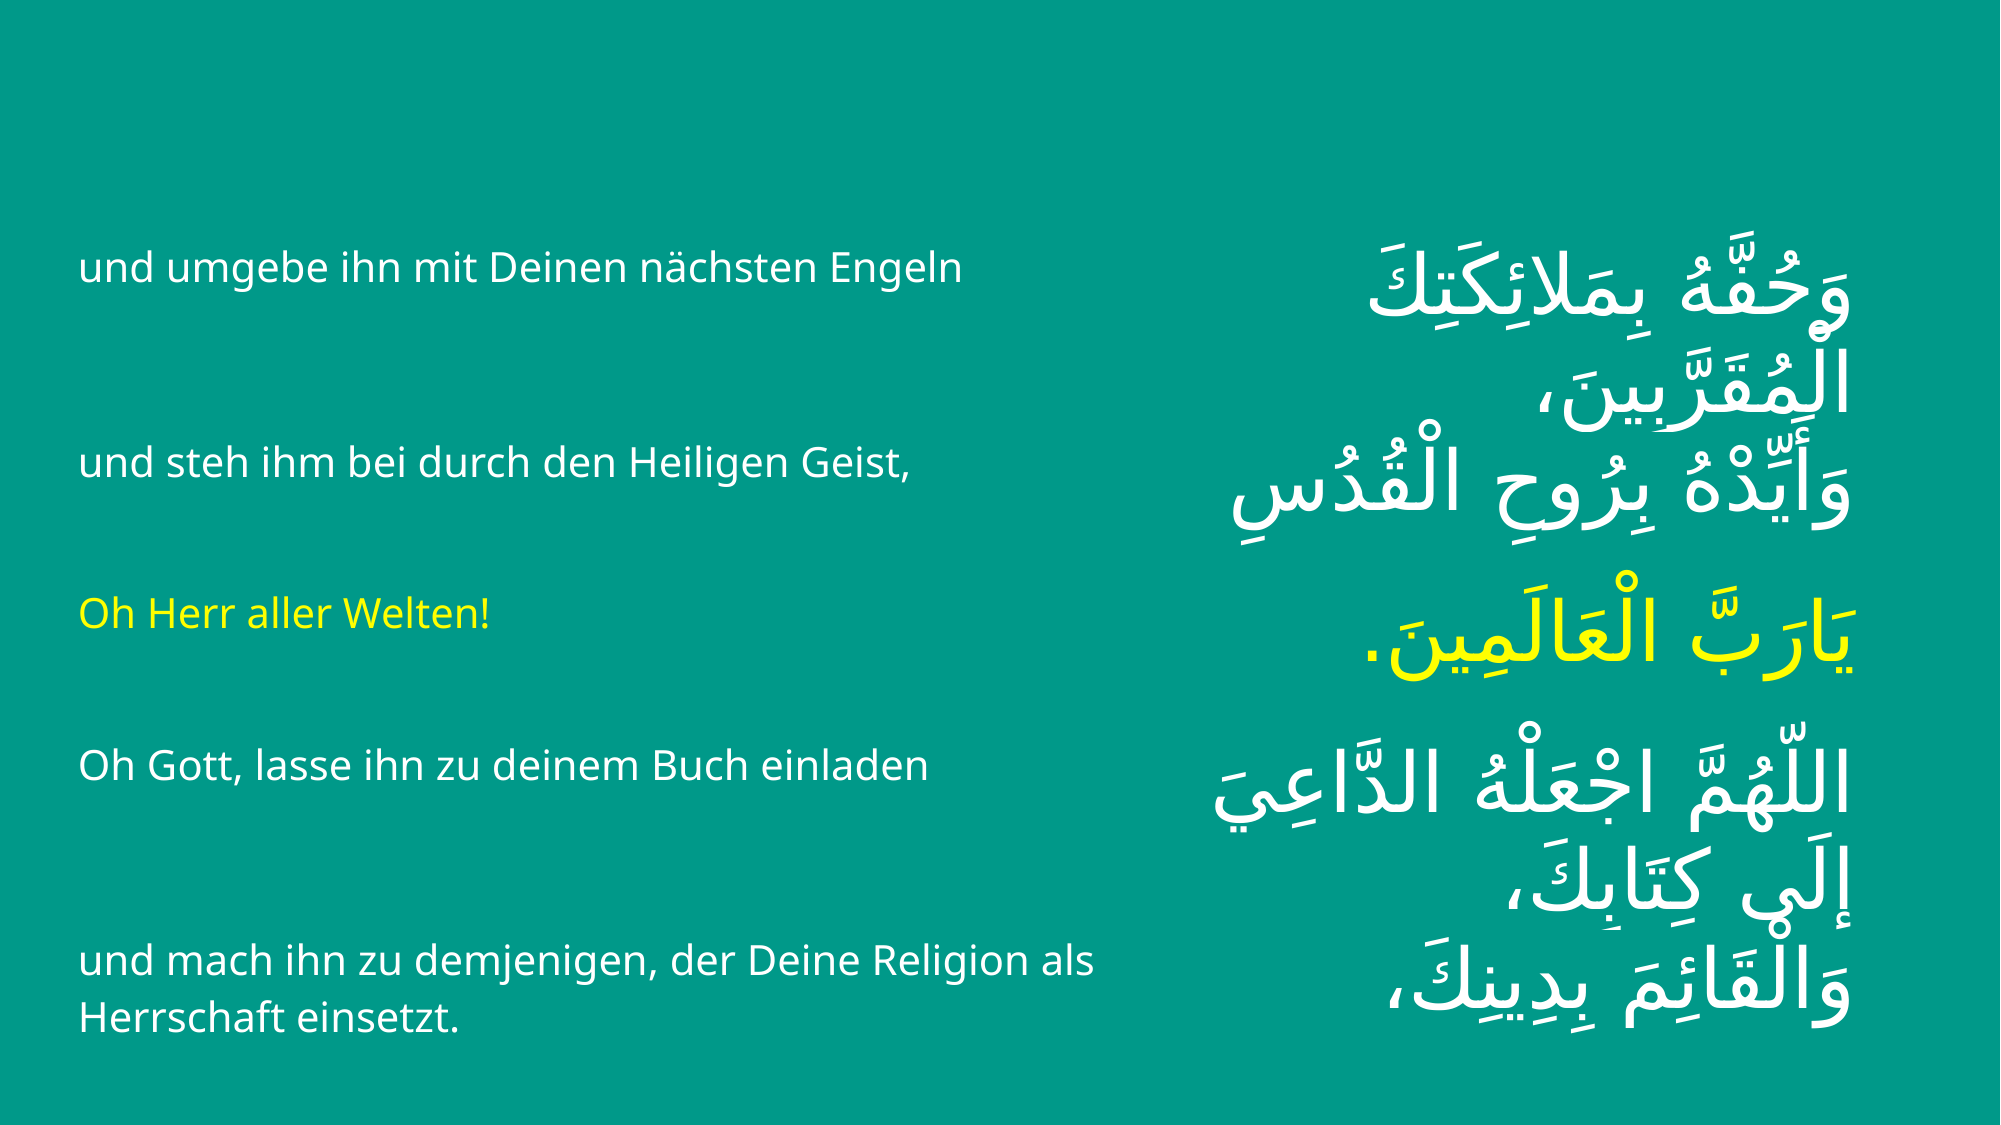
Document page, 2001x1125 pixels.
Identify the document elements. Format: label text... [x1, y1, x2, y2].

table_cell يَارَبَّ الْعَالَمِينَ. [1125, 583, 1857, 734]
table_header وَحُفَّهُ بِمَلائِكَتِكَ الْمُقَرَّبِينَ، [1125, 236, 1857, 432]
table_cell اللّهُمَّ اجْعَلْهُ الدَّاعِيَ إلَى كِتَابِكَ، [1125, 734, 1857, 930]
table_header und umgebe ihn mit Deinen nächsten Engeln [77, 236, 1125, 432]
table_cell وَأَيِّدْهُ بِرُوحِ الْقُدُسِ [1125, 432, 1857, 583]
table_cell und steh ihm bei durch den Heiligen Geist, [77, 432, 1125, 583]
table_cell وَالْقَائِمَ بِدِينِكَ، [1125, 930, 1857, 1045]
table_cell und mach ihn zu demjenigen, der Deine Religion als Herrschaft einsetzt. [77, 930, 1125, 1045]
table_cell Oh Herr aller Welten! [77, 583, 1125, 734]
table_cell Oh Gott, lasse ihn zu deinem Buch einladen [77, 734, 1125, 930]
